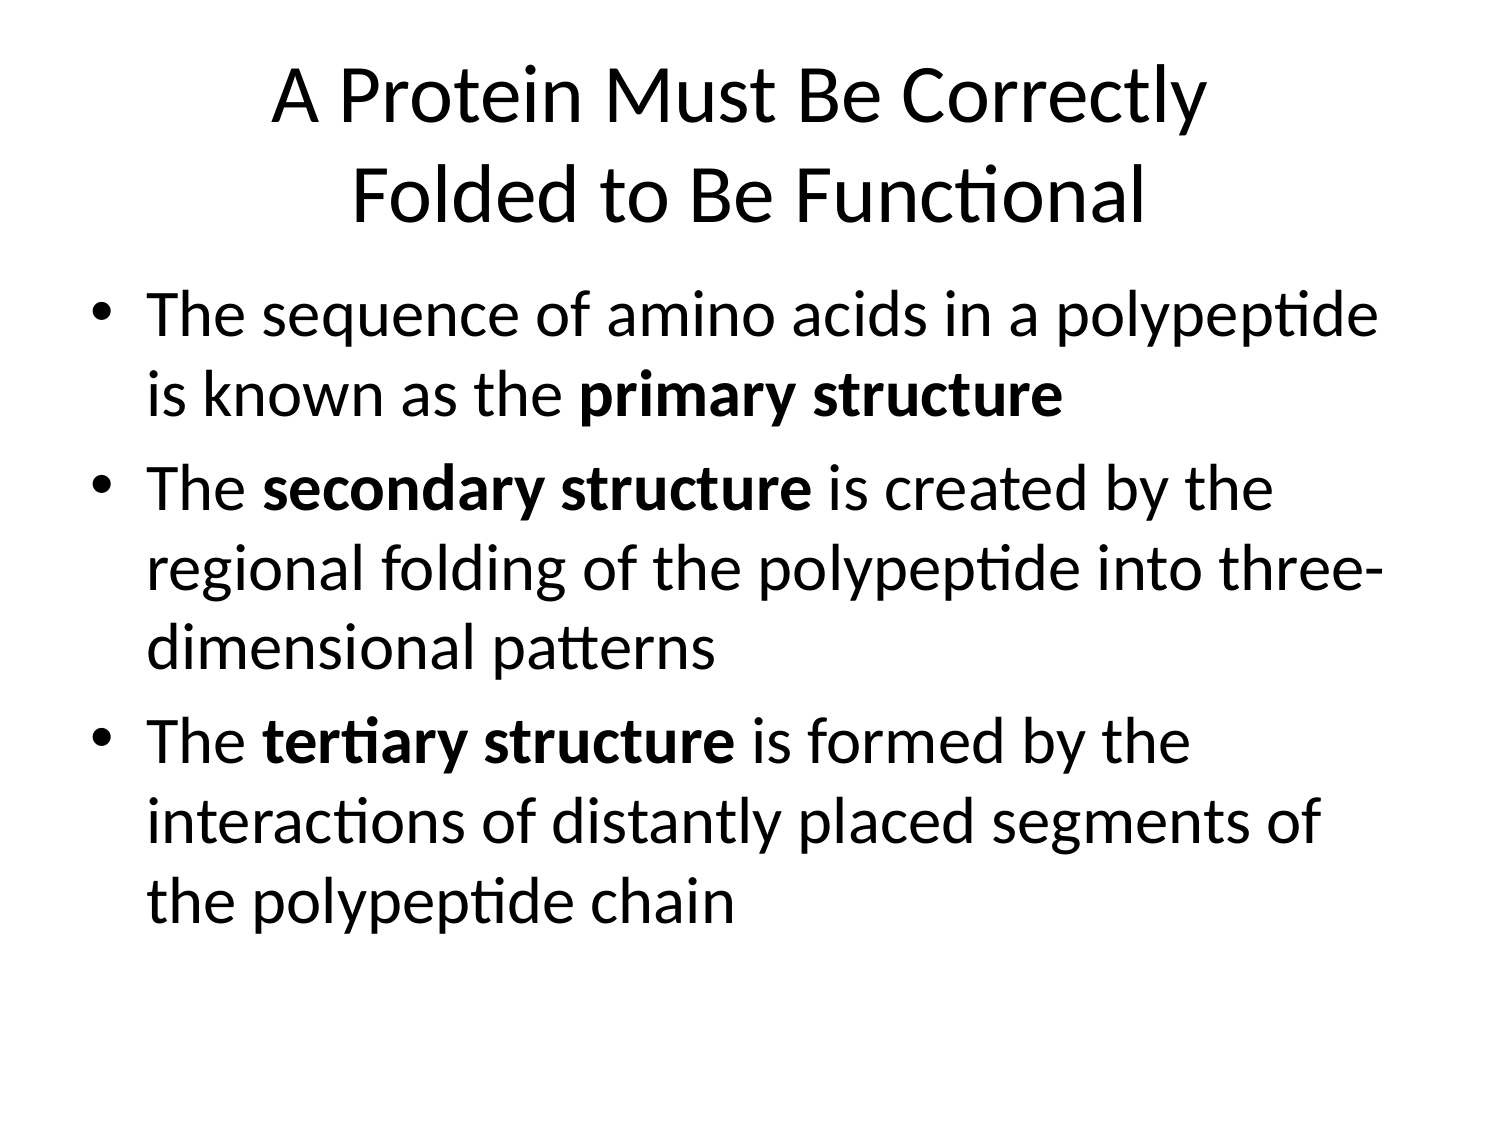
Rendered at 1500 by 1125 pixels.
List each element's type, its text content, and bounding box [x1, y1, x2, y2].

title A Protein Must Be Correctly Folded to Be Functional [74, 44, 1426, 233]
list The sequence of amino acids in a polypeptide is known as the primary structure The secondary structure is created by the regional folding of the polypeptide into three-dimensional patterns The tertiary structure is formed by the interactions of distantly placed segments of the polypeptide chain [74, 262, 1426, 1006]
